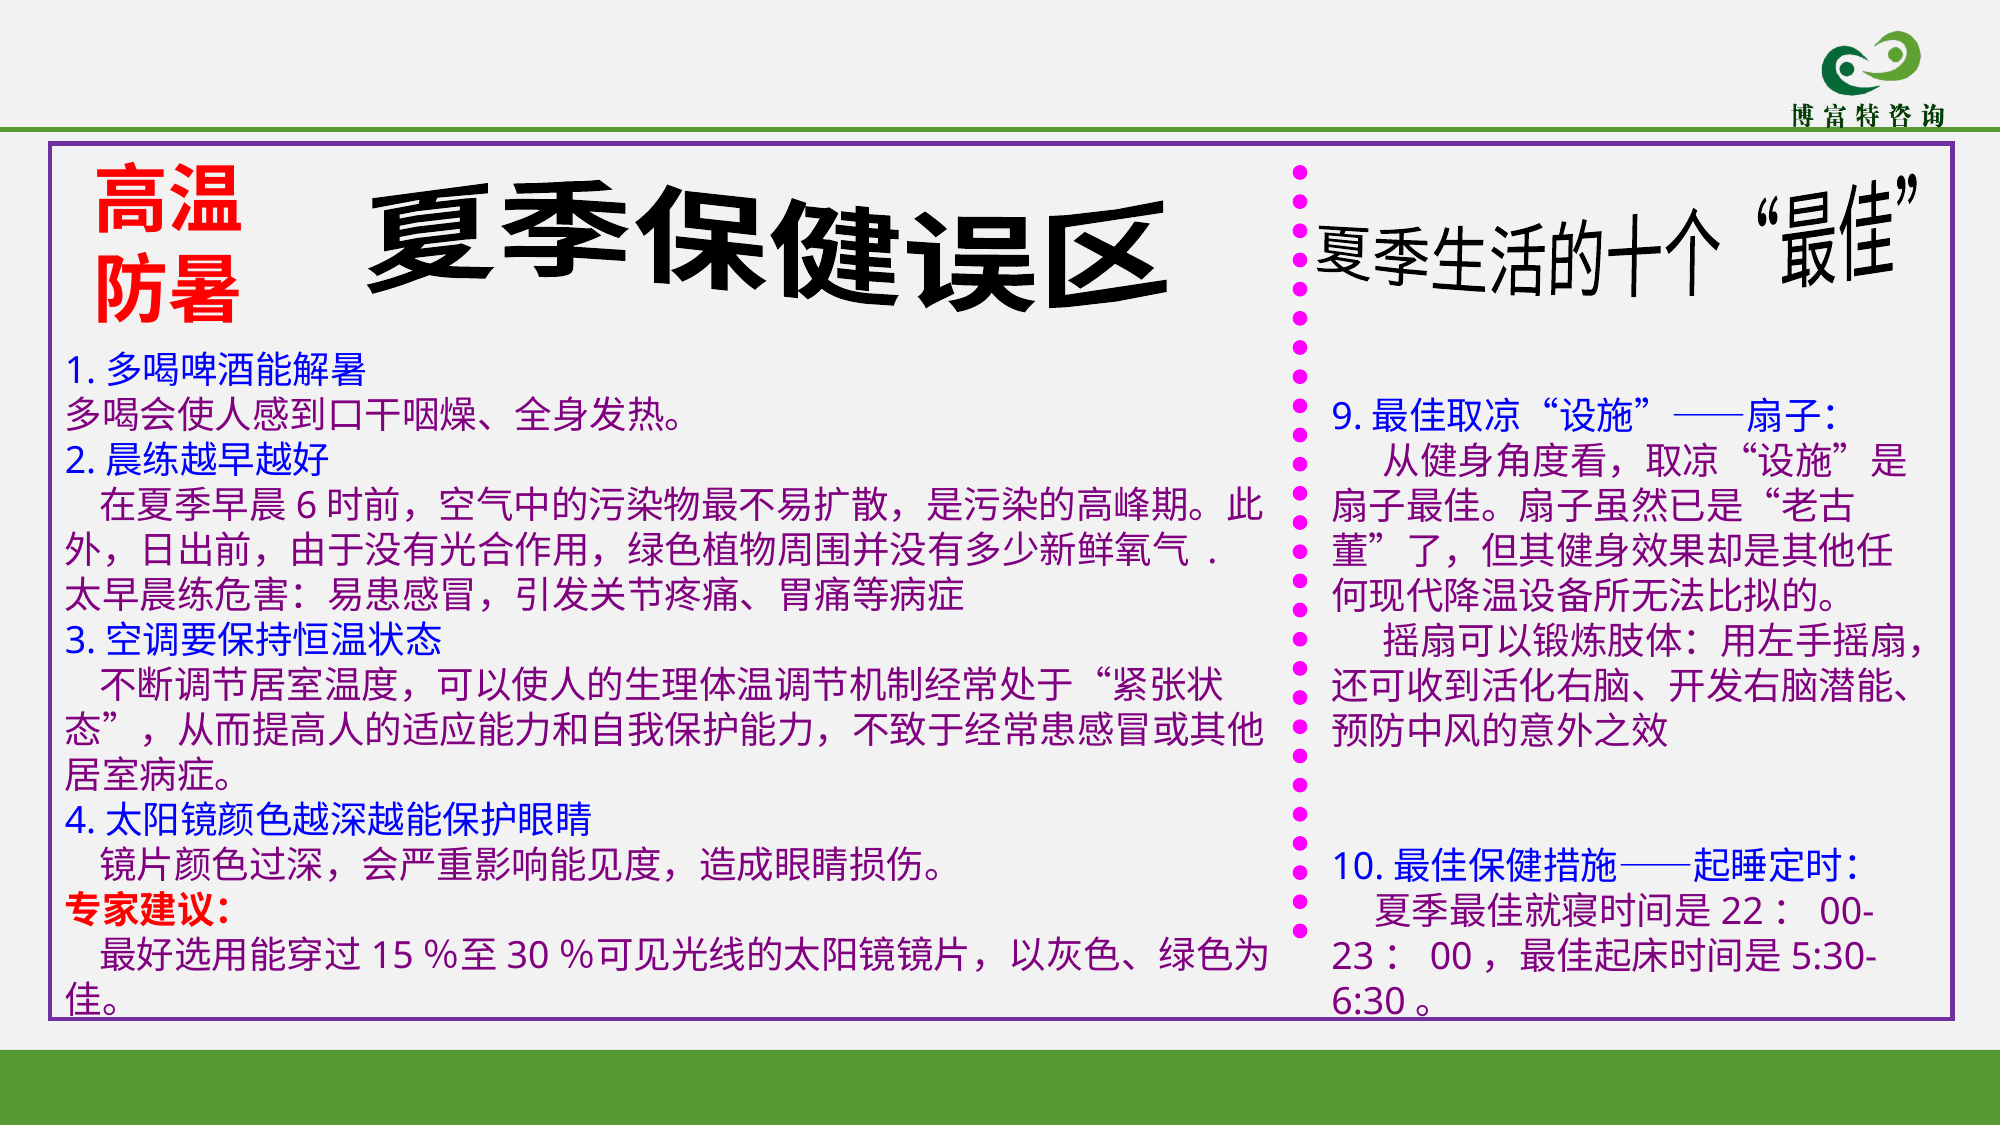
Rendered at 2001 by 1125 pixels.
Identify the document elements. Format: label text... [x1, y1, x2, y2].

picture [1772, 30, 1969, 131]
text_box [49, 143, 1953, 1020]
text_box 1.多喝啤酒能解暑 多喝会使人感到口干咽燥、全身发热。 2.晨练越早越好 在夏季早晨6时前，空气中的污染物最不易扩散，是污染的高峰期。此外，日出前，由于没有光合作用，绿色植物周围并没有多少新鲜氧气 . 太早晨练危害：易患感冒，引发关节疼痛、胃痛等病症 3.空调要保持恒温状态 不断调节居室温度，可以使人的生理体温调节机制经常处于“紧张状态”，从而提高人的适应能力和自我保护能力，不致于经常患感冒或其他居室病症。 4.太阳镜颜色越深越能保护眼睛 镜片颜色过深，会严重影响能见度，造成眼睛损伤。 专家建议： 最好选用能穿过15％至30％可见光线的太阳镜镜片，以灰色、绿色为佳。 [50, 1020, 1300, 1029]
text_box 9.最佳取凉“设施”——扇子： 从健身角度看，取凉“设施”是扇子最佳。扇子虽然已是“老古董”了，但其健身效果却是其他任何现代降温设备所无法比拟的。 摇扇可以锻炼肢体：用左手摇扇，还可收到活化右脑、开发右脑潜能、预防中风的意外之效 10.最佳保健措施——起睡定时： 夏季最佳就寝时间是22：00-23：00，最佳起床时间是5:30-6:30。 [1316, 1020, 1934, 1030]
